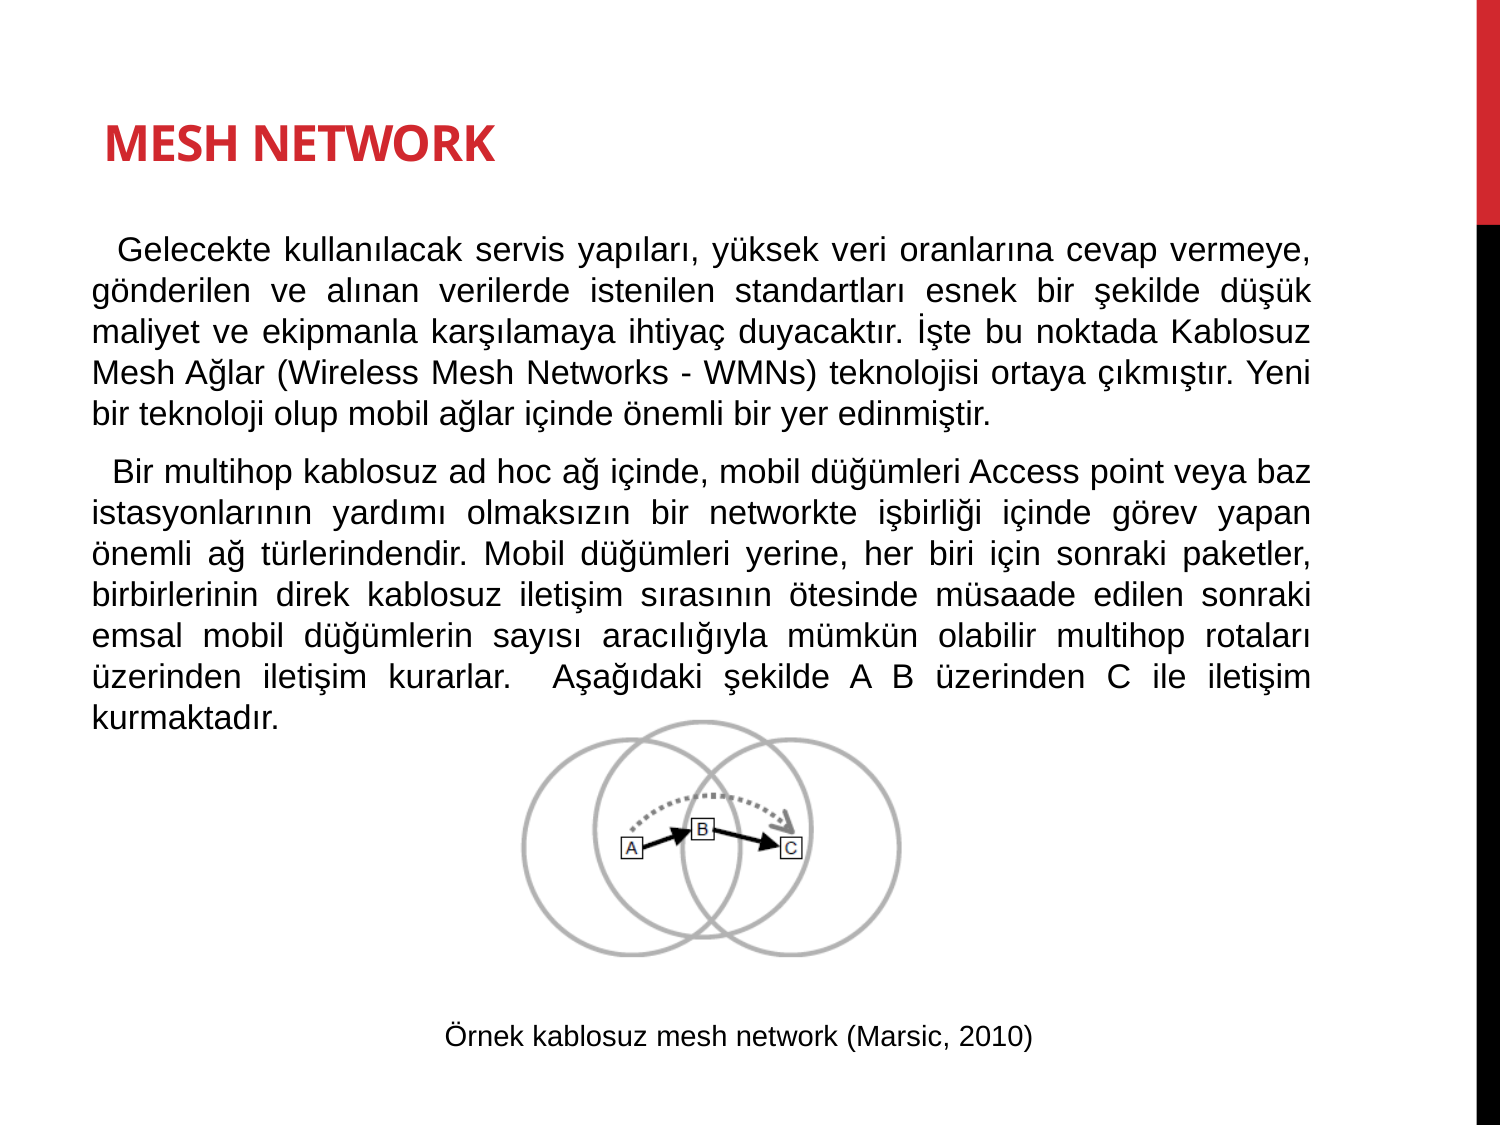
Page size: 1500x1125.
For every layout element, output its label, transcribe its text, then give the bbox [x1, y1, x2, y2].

title Mesh Network [88, 90, 1039, 180]
text_box Örnek kablosuz mesh network (Marsic, 2010) [419, 1001, 1058, 1062]
list Gelecekte kullanılacak servis yapıları, yüksek veri oranlarına cevap vermeye, gönderilen ve alınan verilerde istenilen standartları esnek bir şekilde düşük maliyet ve ekipmanla karşılamaya ihtiyaç duyacaktır. İşte bu noktada Kablosuz Mesh Ağlar (Wireless Mesh Networks - WMNs) teknolojisi ortaya çıkmıştır. Yeni bir teknoloji olup mobil ağlar içinde önemli bir yer edinmiştir. Bir multihop kablosuz ad hoc ağ içinde, mobil düğümleri Access point veya baz istasyonlarının yardımı olmaksızın bir networkte işbirliği içinde görev yapan önemli ağ türlerindendir. Mobil düğümleri yerine, her biri için sonraki paketler, birbirlerinin direk kablosuz iletişim sırasının ötesinde müsaade edilen sonraki emsal mobil düğümlerin sayısı aracılığıyla mümkün olabilir multihop rotaları üzerinden iletişim kurarlar. Aşağıdaki şekilde A B üzerinden C ile iletişim kurmaktadır. [76, 219, 1327, 752]
picture [513, 715, 914, 967]
